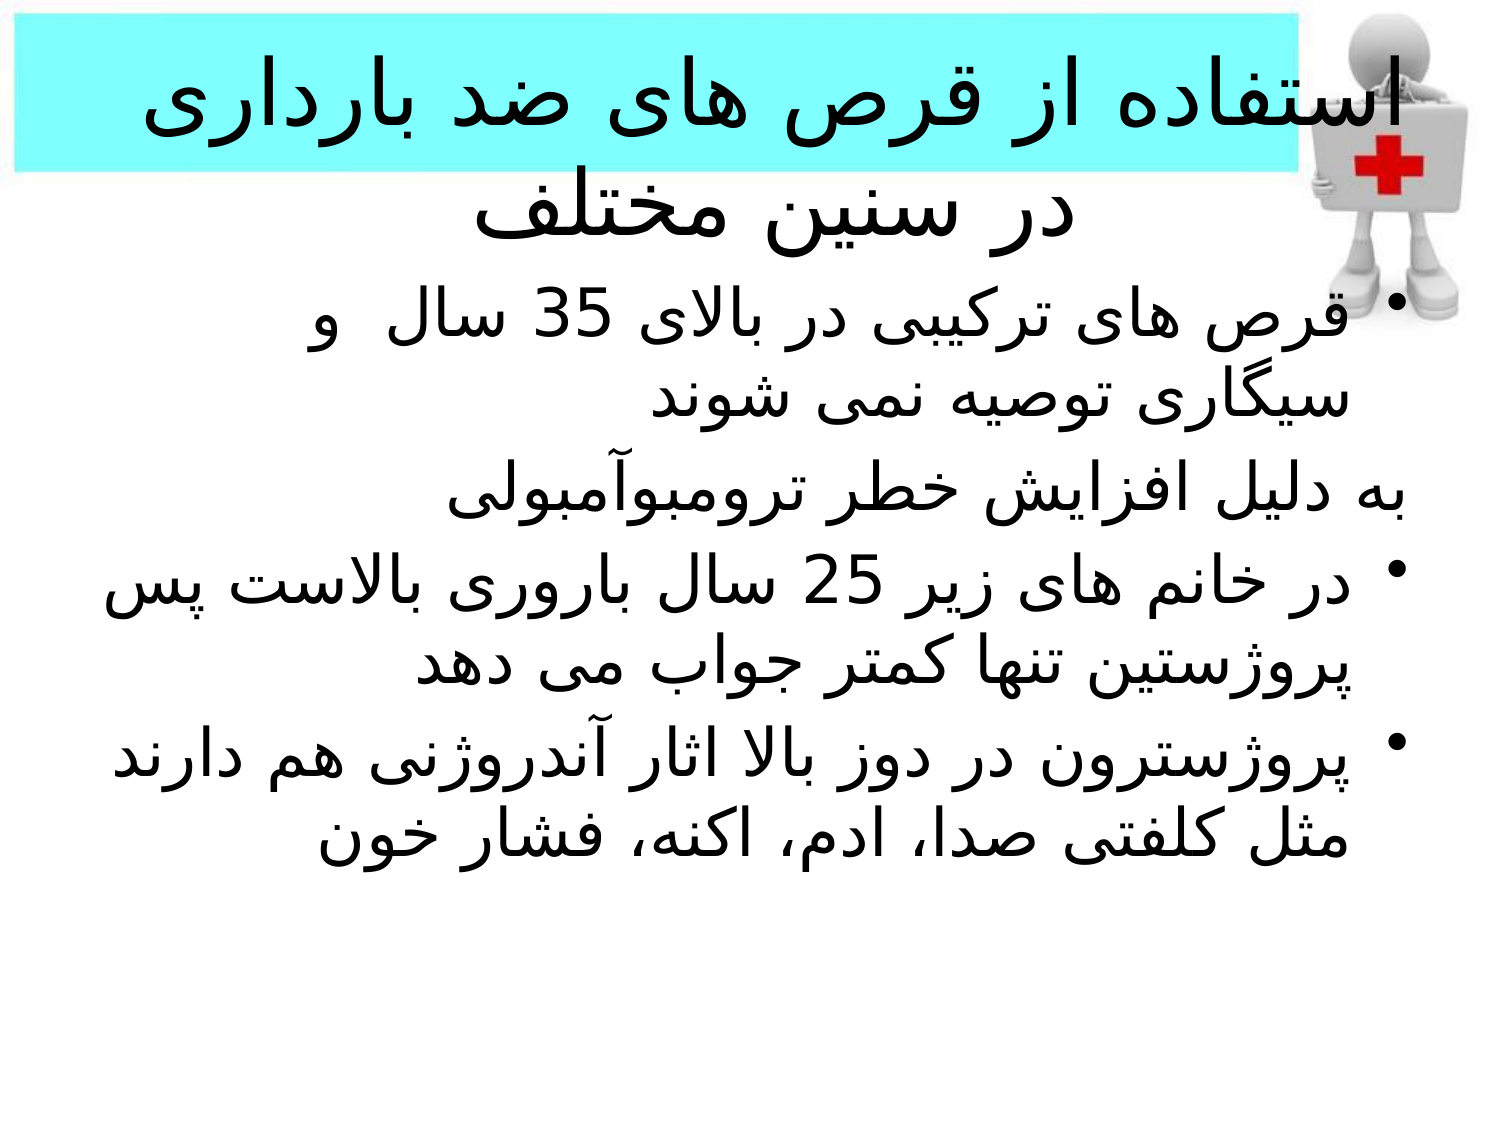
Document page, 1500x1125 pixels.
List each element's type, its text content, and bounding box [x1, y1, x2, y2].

title استفاده از قرص های ضد بارداری در سنین مختلف [99, 50, 1450, 238]
picture [0, 0, 1500, 1125]
list قرص های ترکیبی در بالای 35 سال و سیگاری توصیه نمی شوند به دلیل افزایش خطر ترومبوآمبولی در خانم های زیر 25 سال باروری بالاست پس پروژستین تنها کمتر جواب می دهد پروژسترون در دوز بالا اثار آندروژنی هم دارند مثل کلفتی صدا، ادم، اکنه، فشار خون [75, 262, 1425, 1005]
